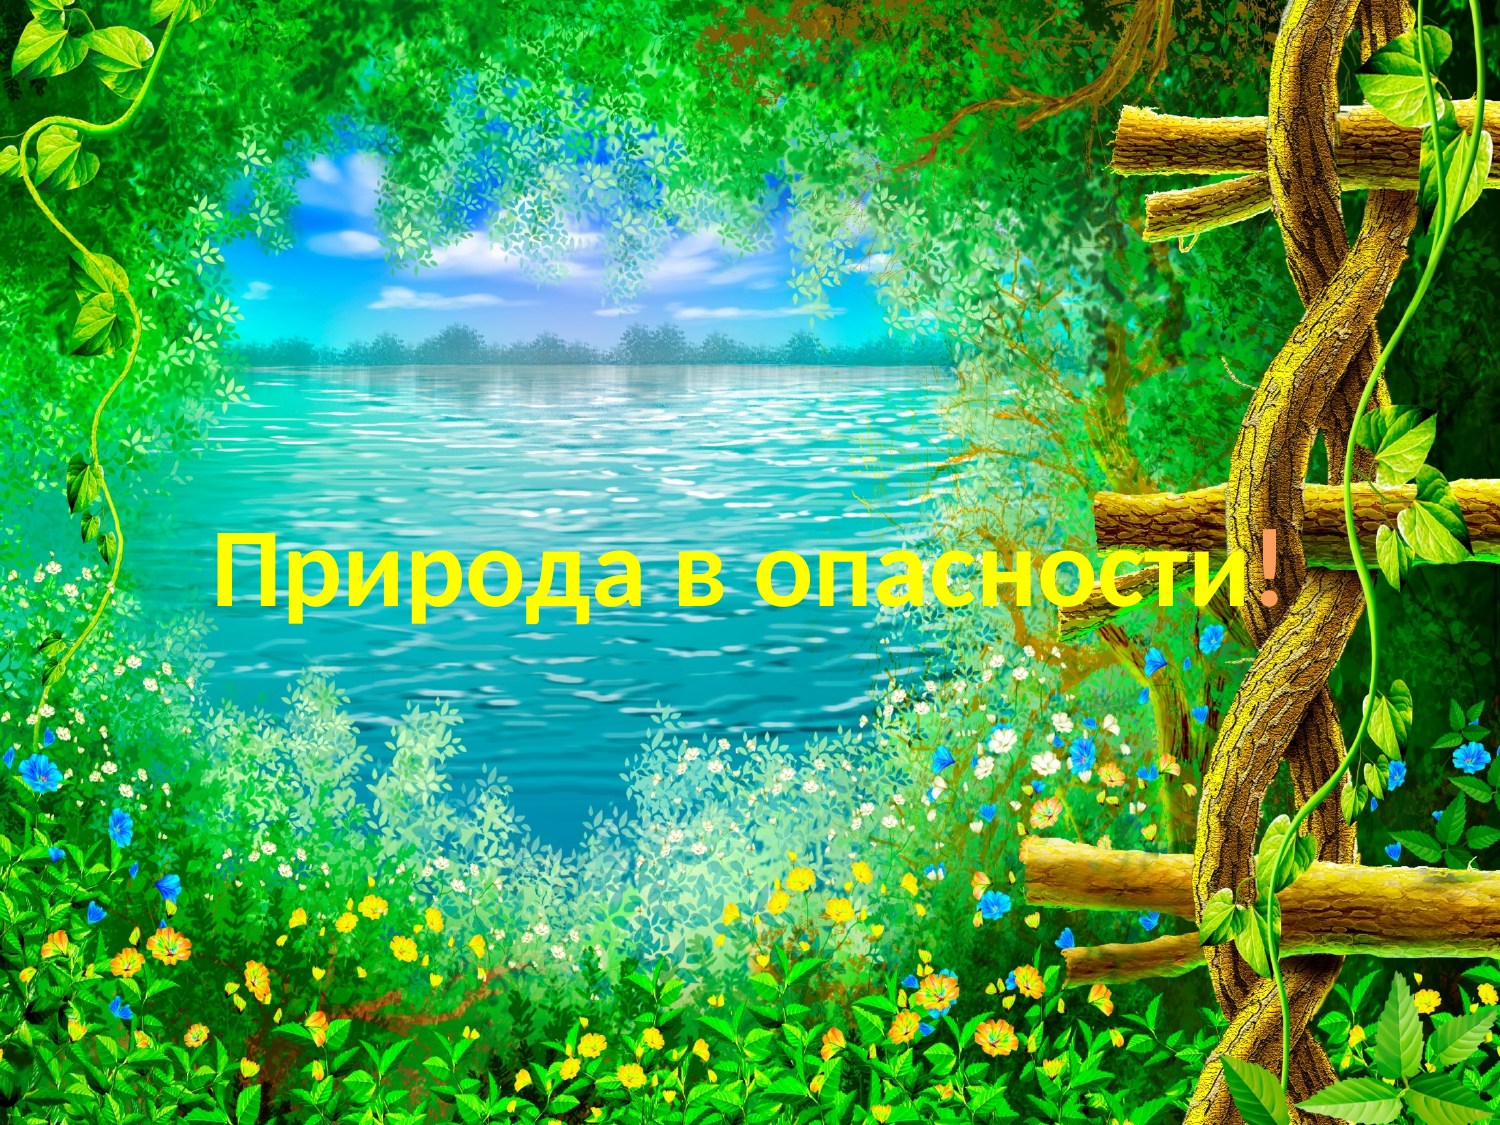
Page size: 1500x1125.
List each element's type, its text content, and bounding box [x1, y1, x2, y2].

picture [0, 0, 1500, 1125]
text_box Природа в опасности! [196, 486, 1304, 637]
